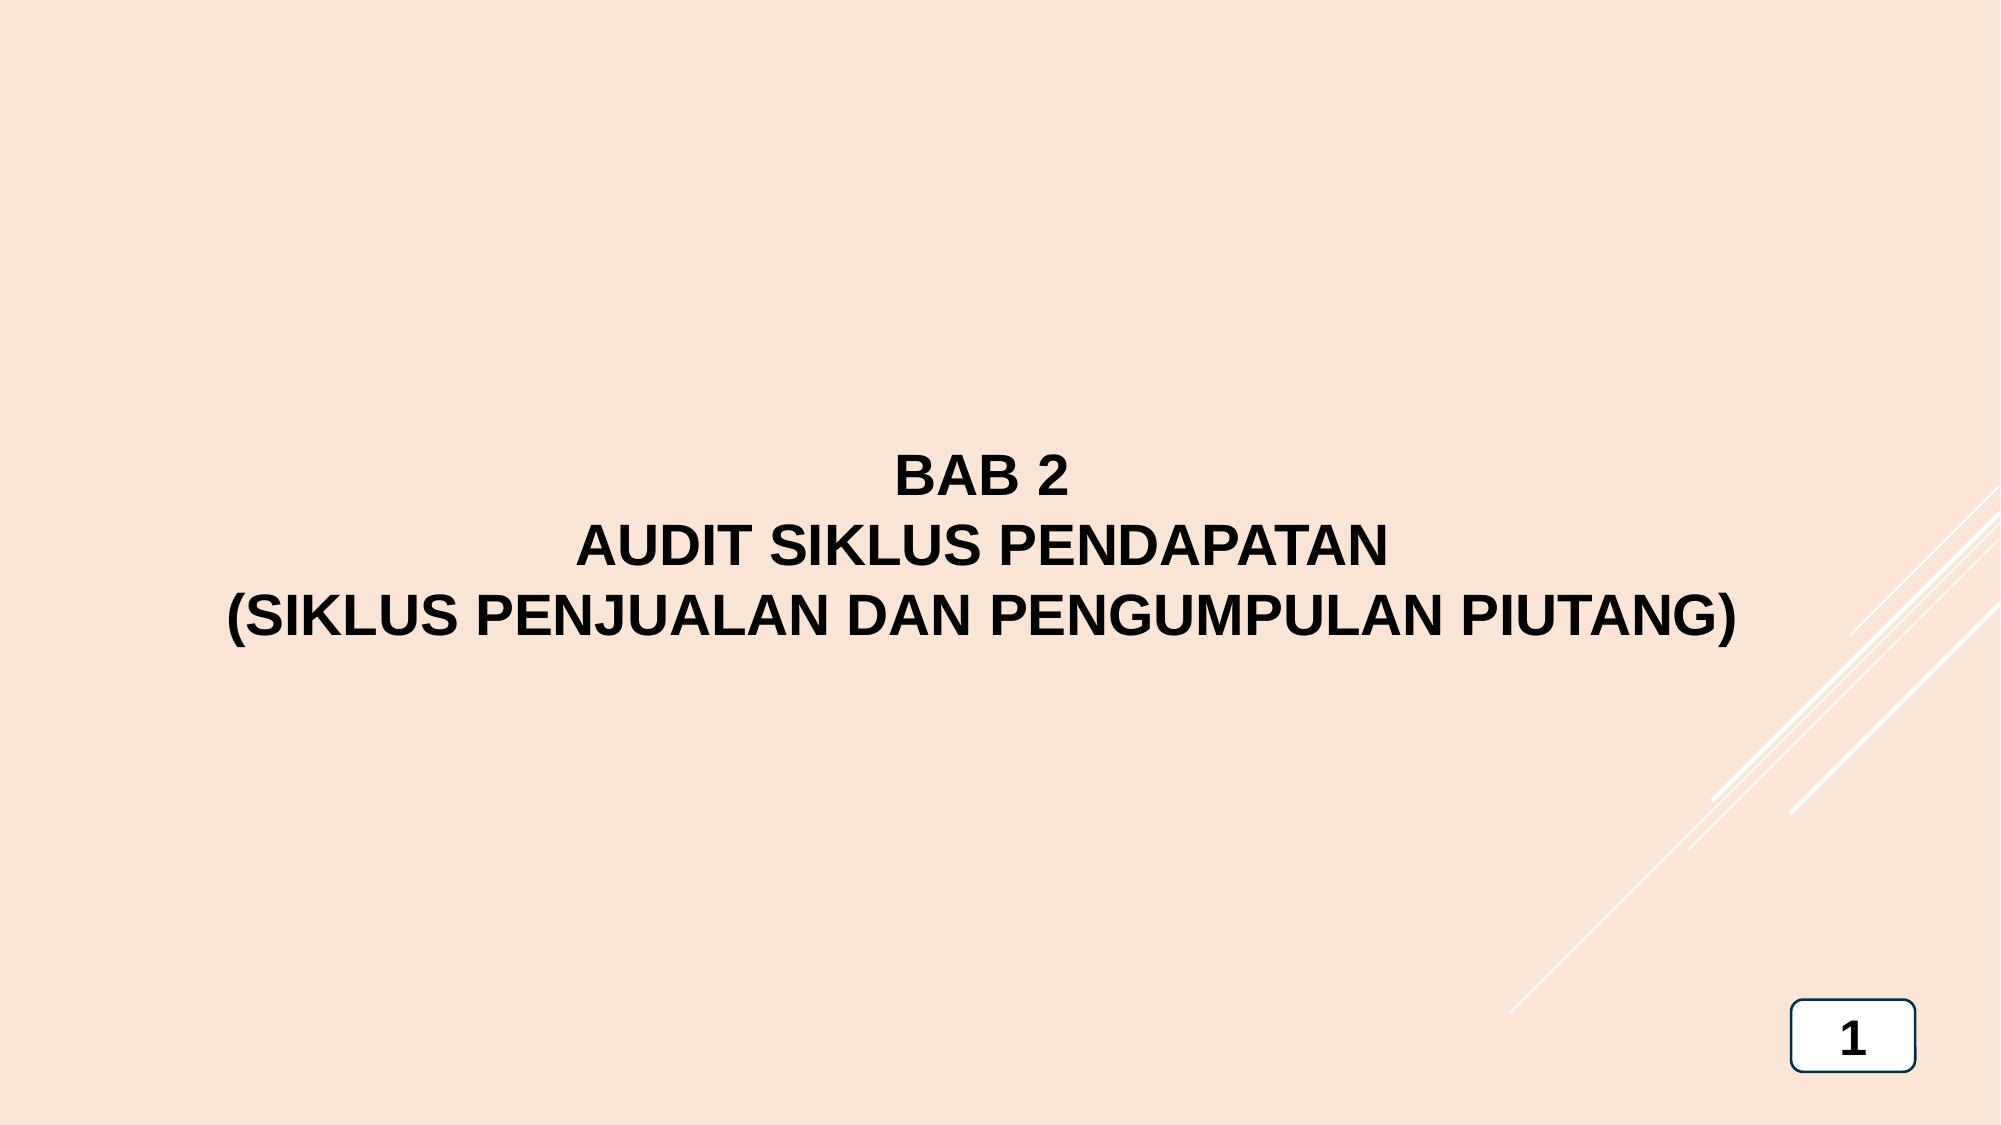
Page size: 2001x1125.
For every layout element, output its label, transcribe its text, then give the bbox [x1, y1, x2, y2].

text_box BAB 2 AUDIT SIKLUS PENDAPATAN (SIKLUS PENJUALAN DAN PENGUMPULAN PIUTANG) [211, 430, 1754, 655]
